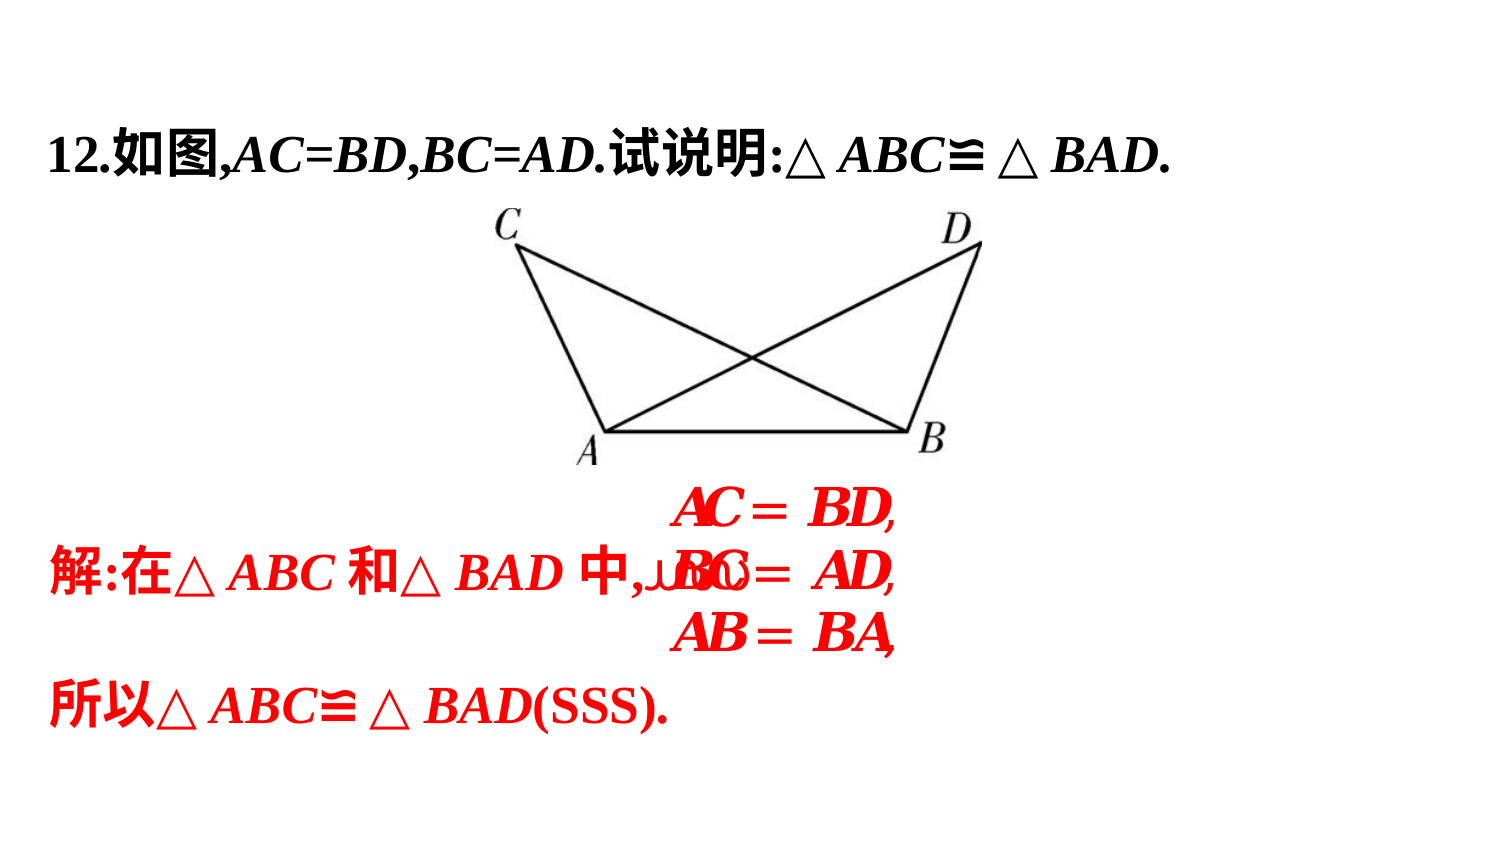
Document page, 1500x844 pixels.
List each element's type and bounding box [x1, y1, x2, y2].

text_box [49, 483, 1500, 751]
text_box [46, 118, 1429, 484]
